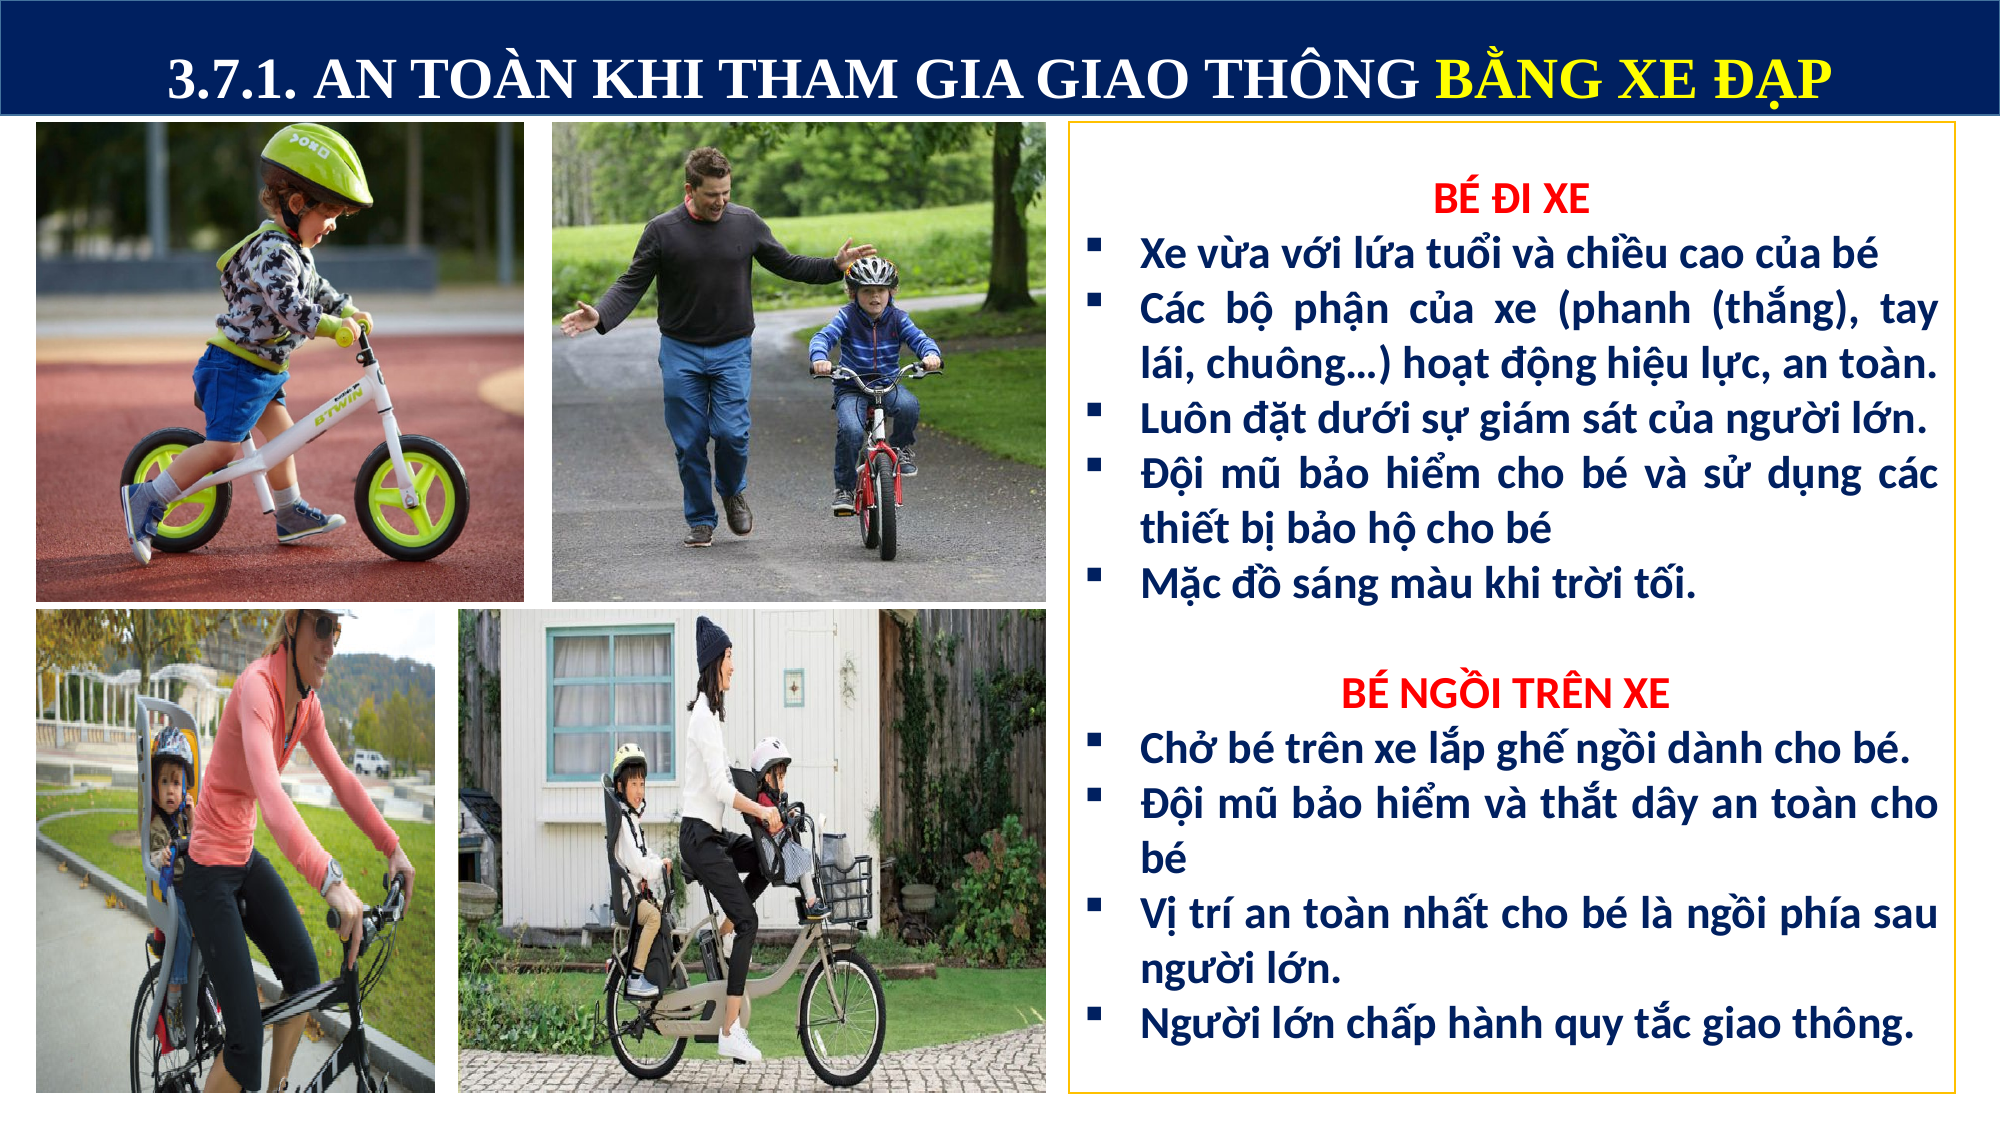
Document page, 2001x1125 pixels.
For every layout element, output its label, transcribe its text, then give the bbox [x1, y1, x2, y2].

picture [36, 122, 524, 602]
picture [552, 122, 1046, 602]
text_box 3.7.1. AN TOÀN KHI THAM GIA GIAO THÔNG BẰNG XE ĐẠP [0, 0, 2000, 116]
picture [457, 609, 1046, 1093]
picture [36, 609, 435, 1093]
text_box BÉ ĐI XE Xe vừa với lứa tuổi và chiều cao của bé Các bộ phận của xe (phanh (thắng), tay lái, chuông…) hoạt động hiệu lực, an toàn. Luôn đặt dưới sự giám sát của người lớn. Đội mũ bảo hiểm cho bé và sử dụng các thiết bị bảo hộ cho bé Mặc đồ sáng màu khi trời tối. BÉ NGỒI TRÊN XE Chở bé trên xe lắp ghế ngồi dành cho bé. Đội mũ bảo hiểm và thắt dây an toàn cho bé Vị trí an toàn nhất cho bé là ngồi phía sau người lớn. Người lớn chấp hành quy tắc giao thông. [1068, 121, 1956, 1094]
